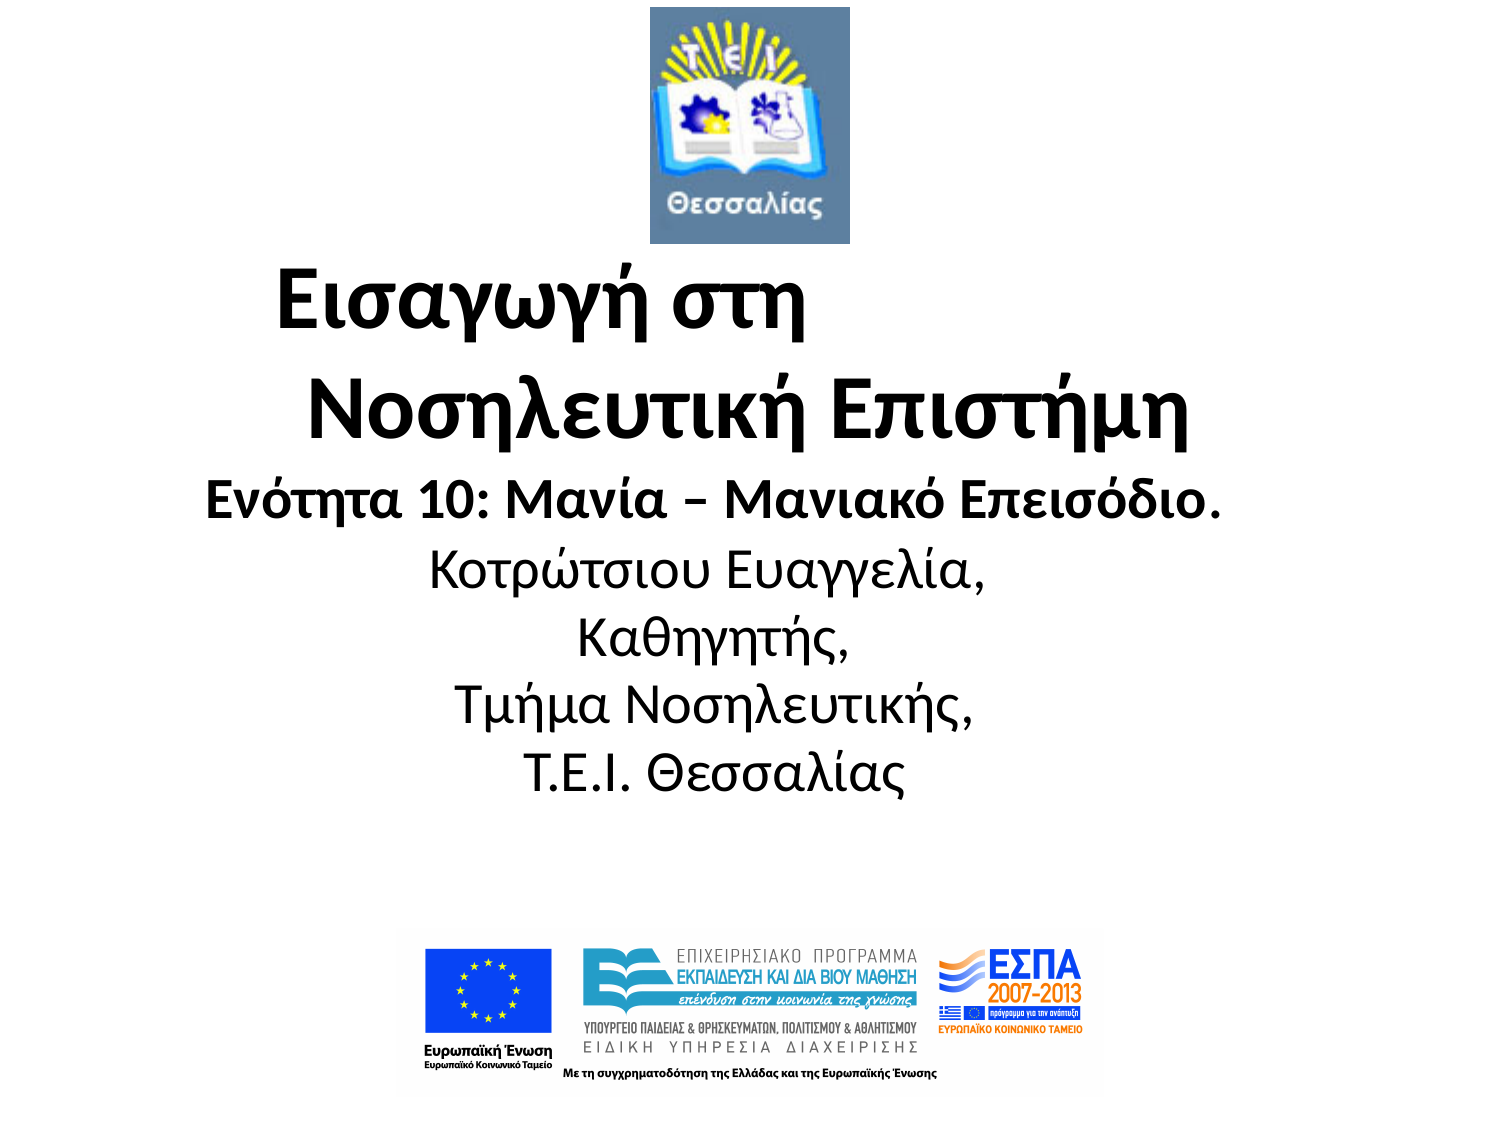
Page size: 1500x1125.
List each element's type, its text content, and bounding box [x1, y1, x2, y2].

picture [650, 6, 850, 244]
title Εισαγωγή στη Νοσηλευτική Επιστήμη [112, 226, 1388, 444]
subtitle Ενότητα 10: Μανία – Μανιακό Επεισόδιο. Κοτρώτσιου Ευαγγελία, Καθηγητής, Τμήμα Νοσηλευτικής, T.E.I. Θεσσαλίας [41, 444, 1388, 1110]
picture [396, 928, 1104, 1098]
